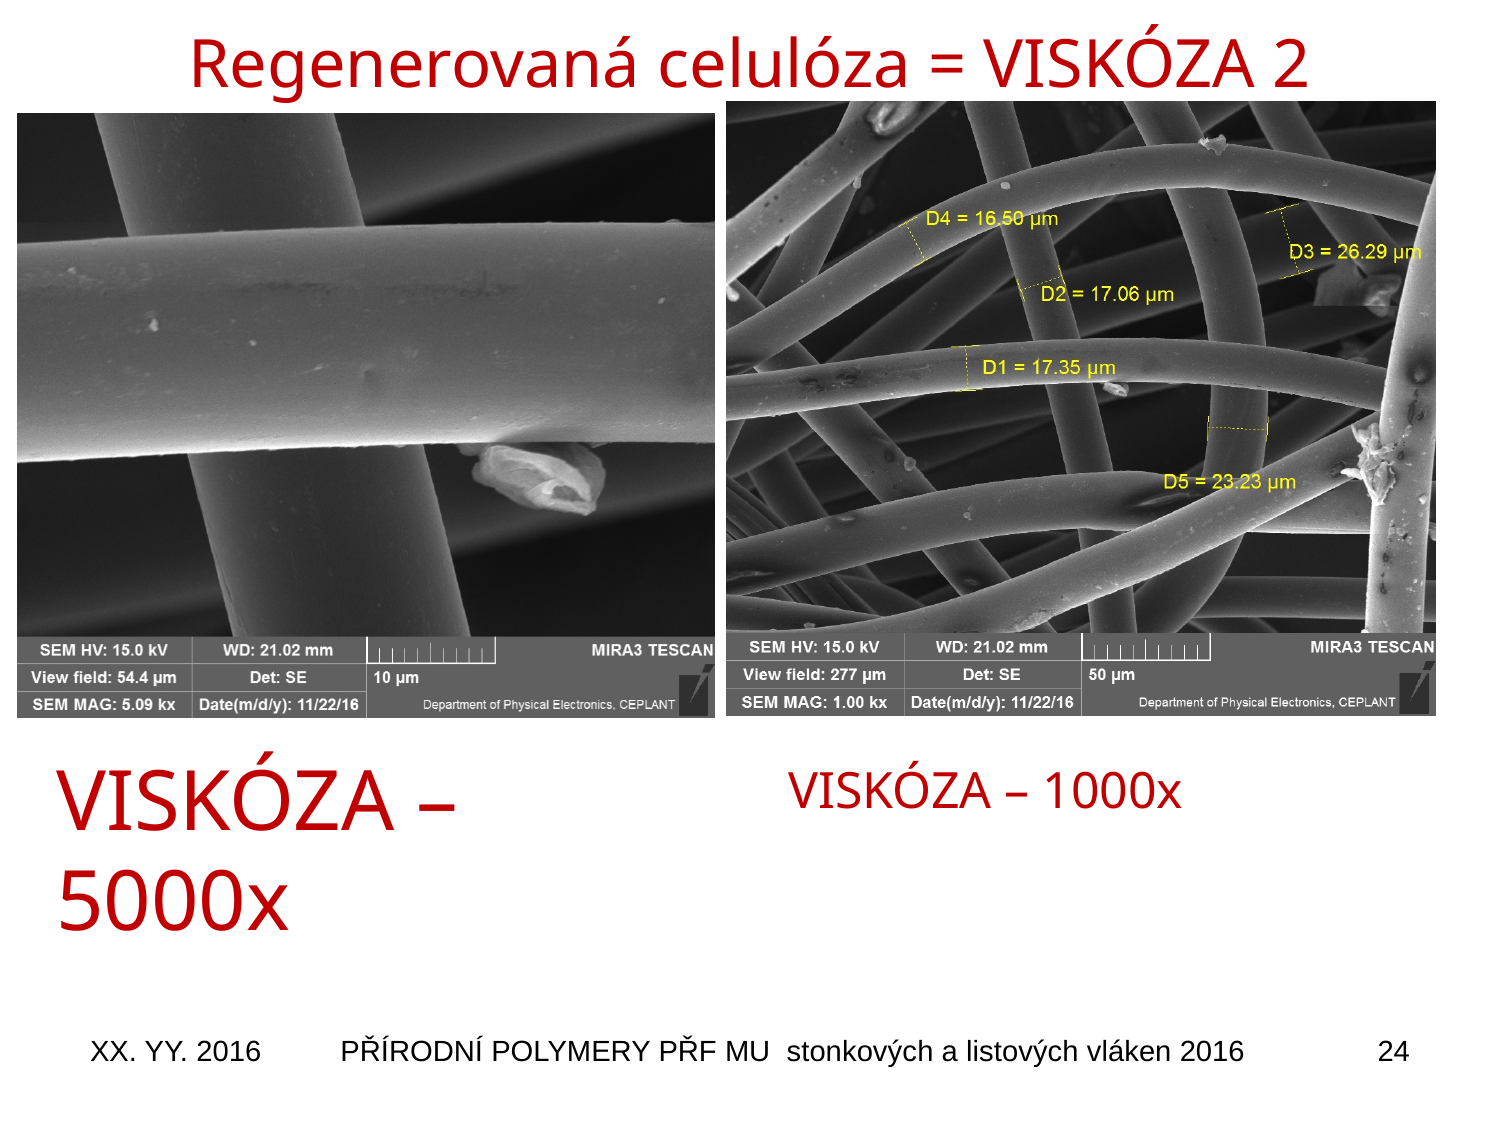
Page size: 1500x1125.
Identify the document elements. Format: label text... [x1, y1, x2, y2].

title Regenerovaná celulóza = VISKÓZA 2 [17, 18, 1483, 103]
picture [726, 101, 1436, 717]
slide_number XX. YY. 2016 [74, 1024, 265, 1103]
footer PŘÍRODNÍ POLYMERY PŘF MU stonkových a listových vláken 2016 [265, 1024, 1074, 1103]
picture [17, 113, 715, 719]
text_box VISKÓZA – 5000x [41, 739, 727, 955]
slide_number 24 [1074, 1024, 1426, 1103]
text_box VISKÓZA – 1000x [773, 751, 1459, 827]
